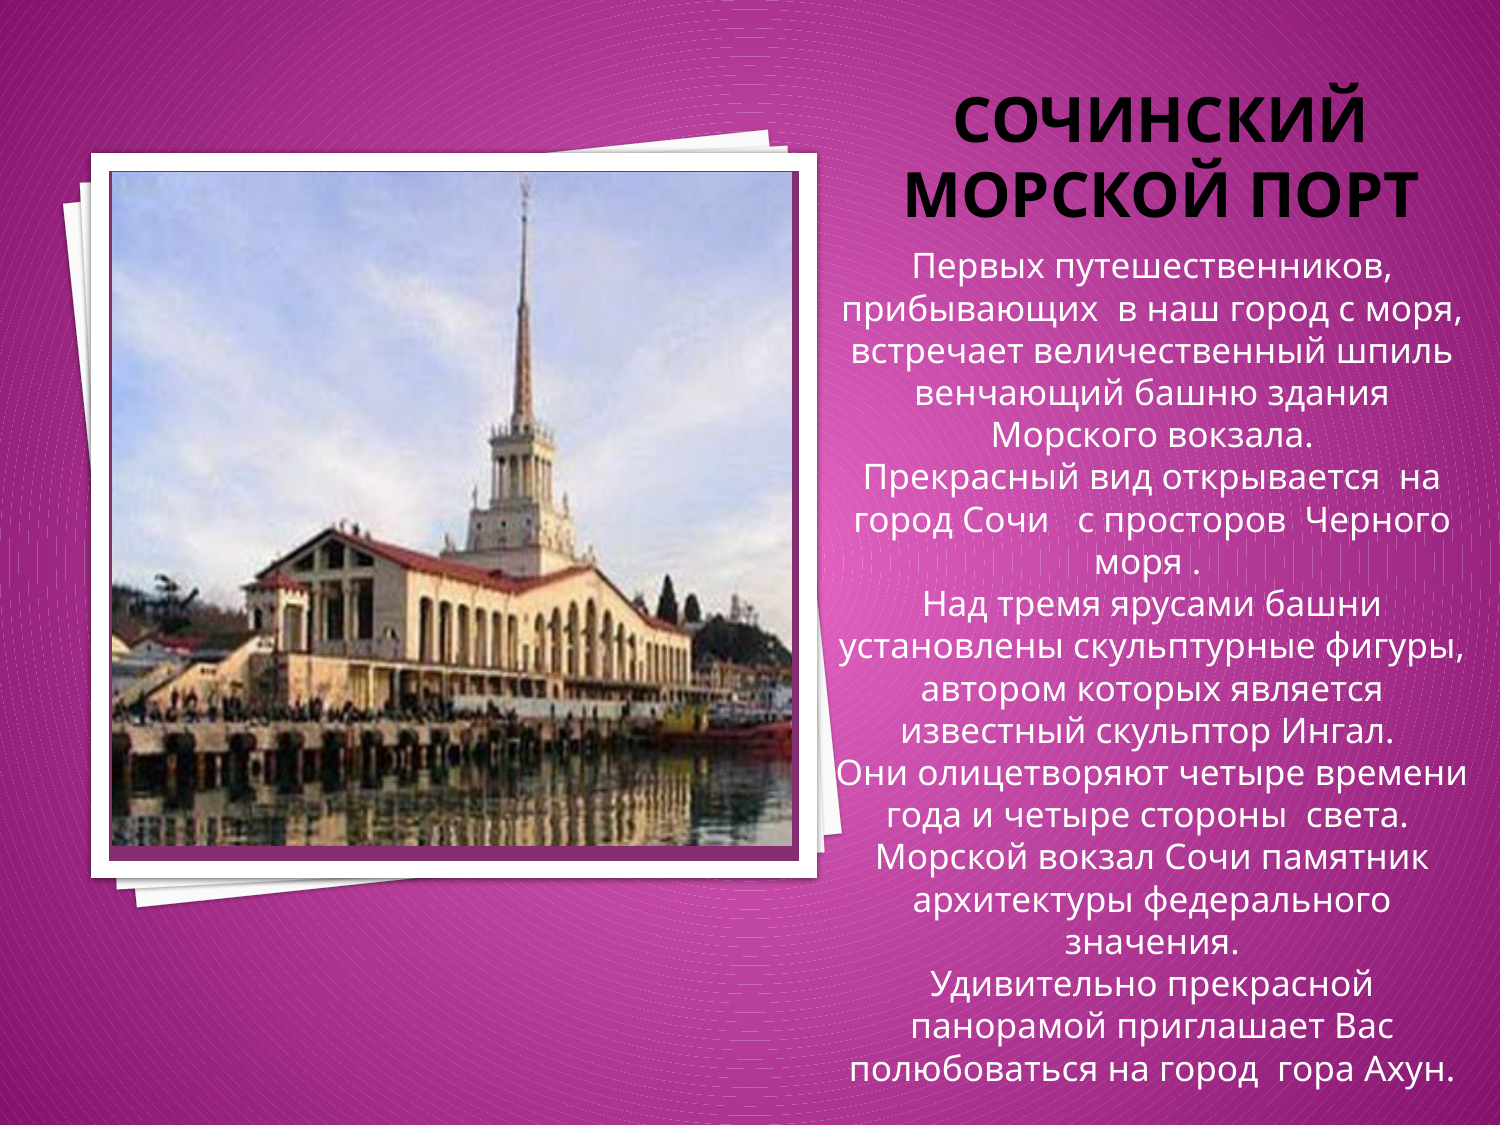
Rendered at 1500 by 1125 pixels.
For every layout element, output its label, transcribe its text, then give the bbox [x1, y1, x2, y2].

title Сочинский морской порт [879, 30, 1443, 230]
picture [108, 170, 800, 862]
list Первых путешественников, прибывающих в наш город с моря, встречает величественный шпиль венчающий башню здания Морского вокзала. Прекрасный вид открывается на город Сочи с просторов Черного моря . Над тремя ярусами башни установлены скульптурные фигуры, автором которых является известный скульптор Ингал. Они олицетворяют четыре времени года и четыре стороны света. Морской вокзал Сочи памятник архитектуры федерального значения. Удивительно прекрасной панорамой приглашает Вас полюбоваться на город гора Ахун. [820, 243, 1471, 1094]
